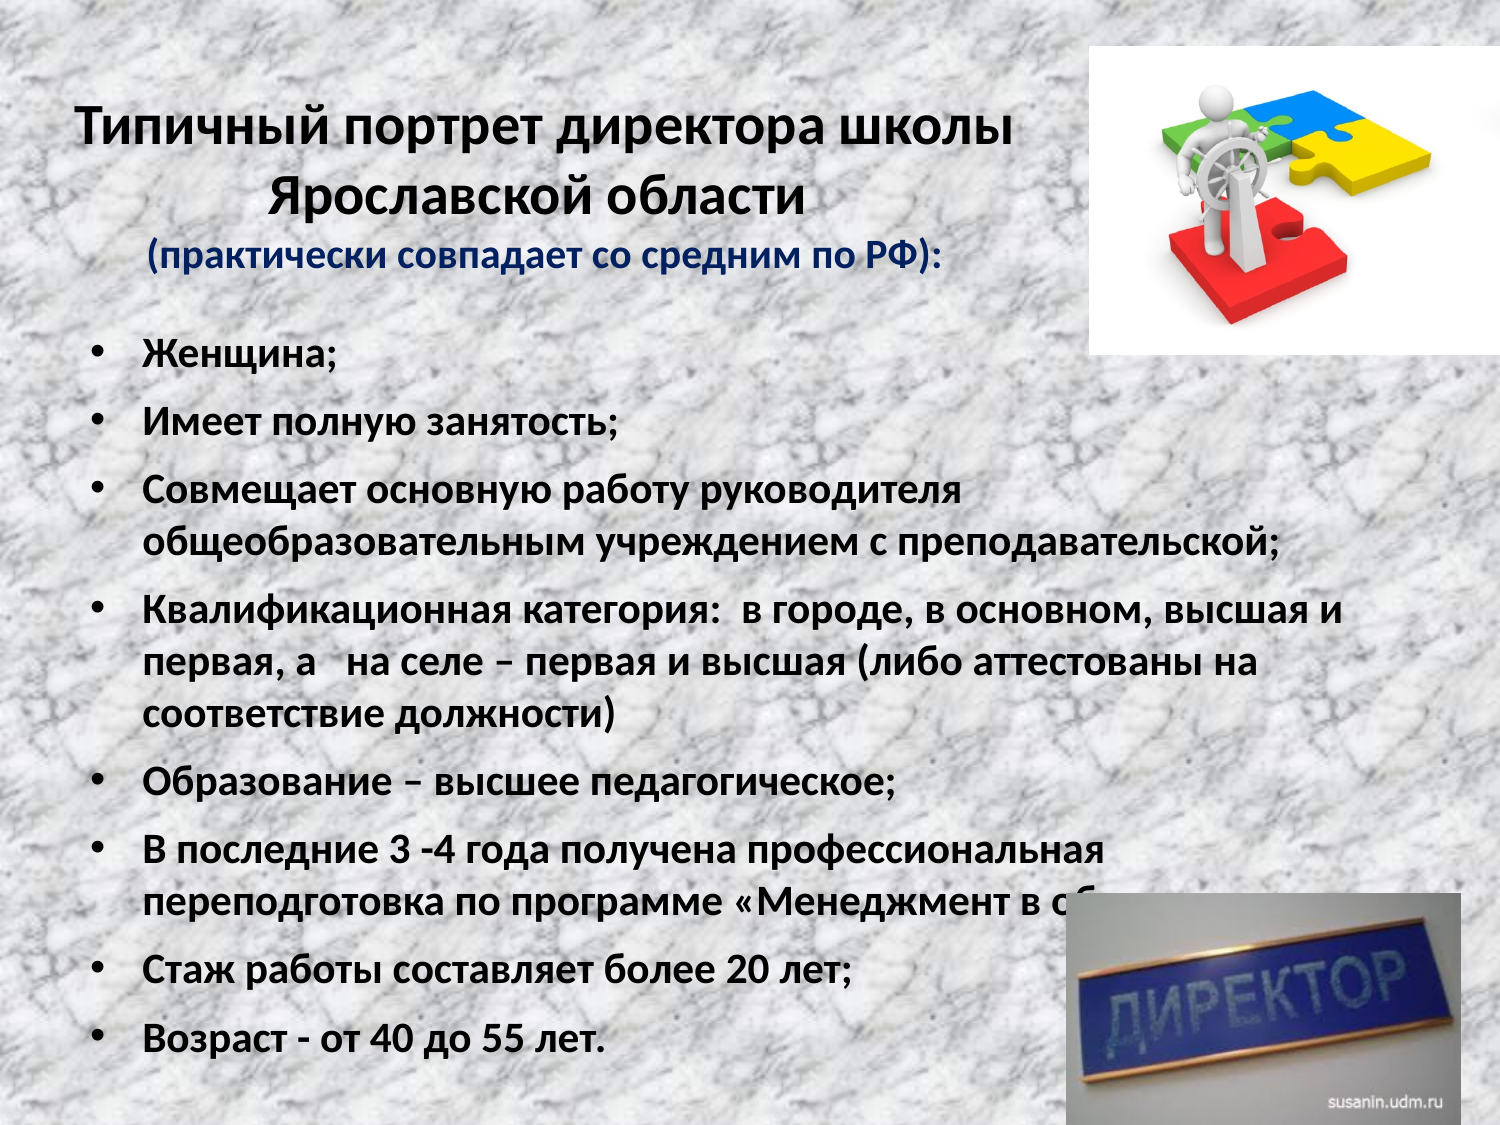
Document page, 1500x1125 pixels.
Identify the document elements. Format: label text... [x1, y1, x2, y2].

picture [0, 0, 1500, 1125]
list Женщина; Имеет полную занятость; Совмещает основную работу руководителя общеобразовательным учреждением с преподавательской; Квалификационная категория: в городе, в основном, высшая и первая, а на селе – первая и высшая (либо аттестованы на соответствие должности) Образование – высшее педагогическое; В последние 3 -4 года получена профессиональная переподготовка по программе «Менеджмент в образовании» Стаж работы составляет более 20 лет; Возраст - от 40 до 55 лет. [75, 316, 1425, 1079]
title Типичный портрет директора школы Ярославской области (практически совпадает со средним по РФ): [0, 105, 1084, 328]
